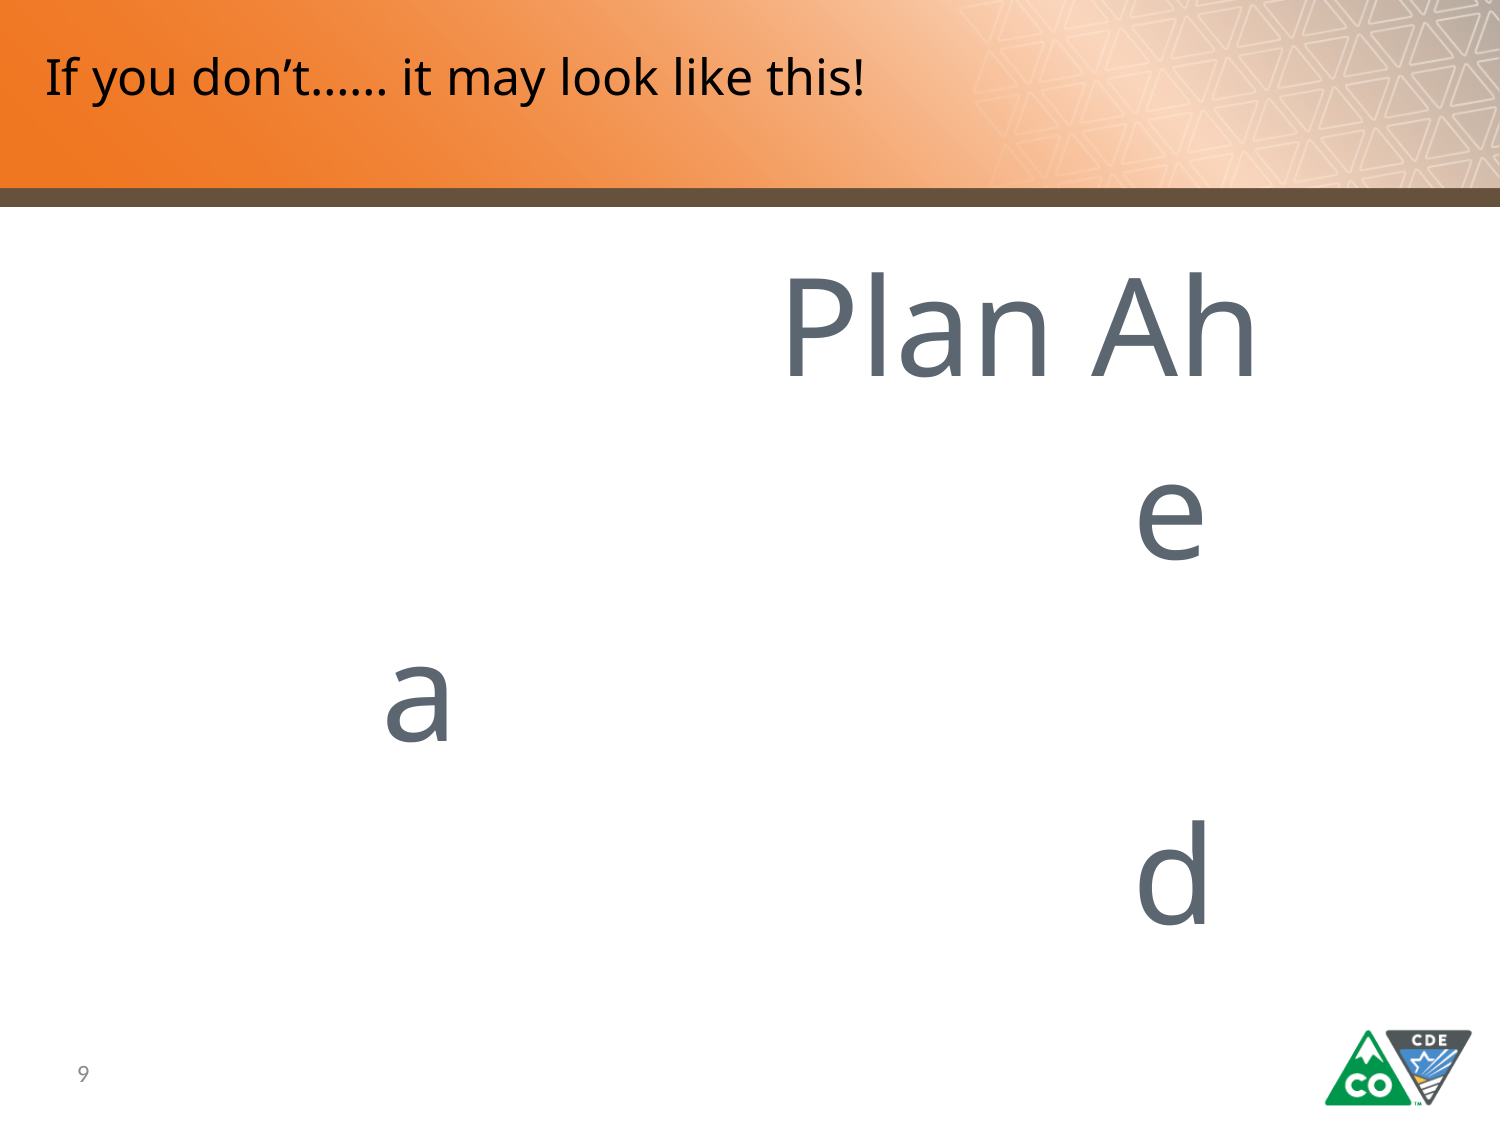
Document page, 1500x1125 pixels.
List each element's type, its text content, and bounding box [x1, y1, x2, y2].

list Plan Ah e a d [103, 239, 1397, 954]
picture [1312, 1021, 1482, 1113]
picture [0, 0, 1500, 207]
slide_number 9 [45, 1042, 122, 1103]
title If you don’t…… it may look like this! [45, 45, 1339, 162]
